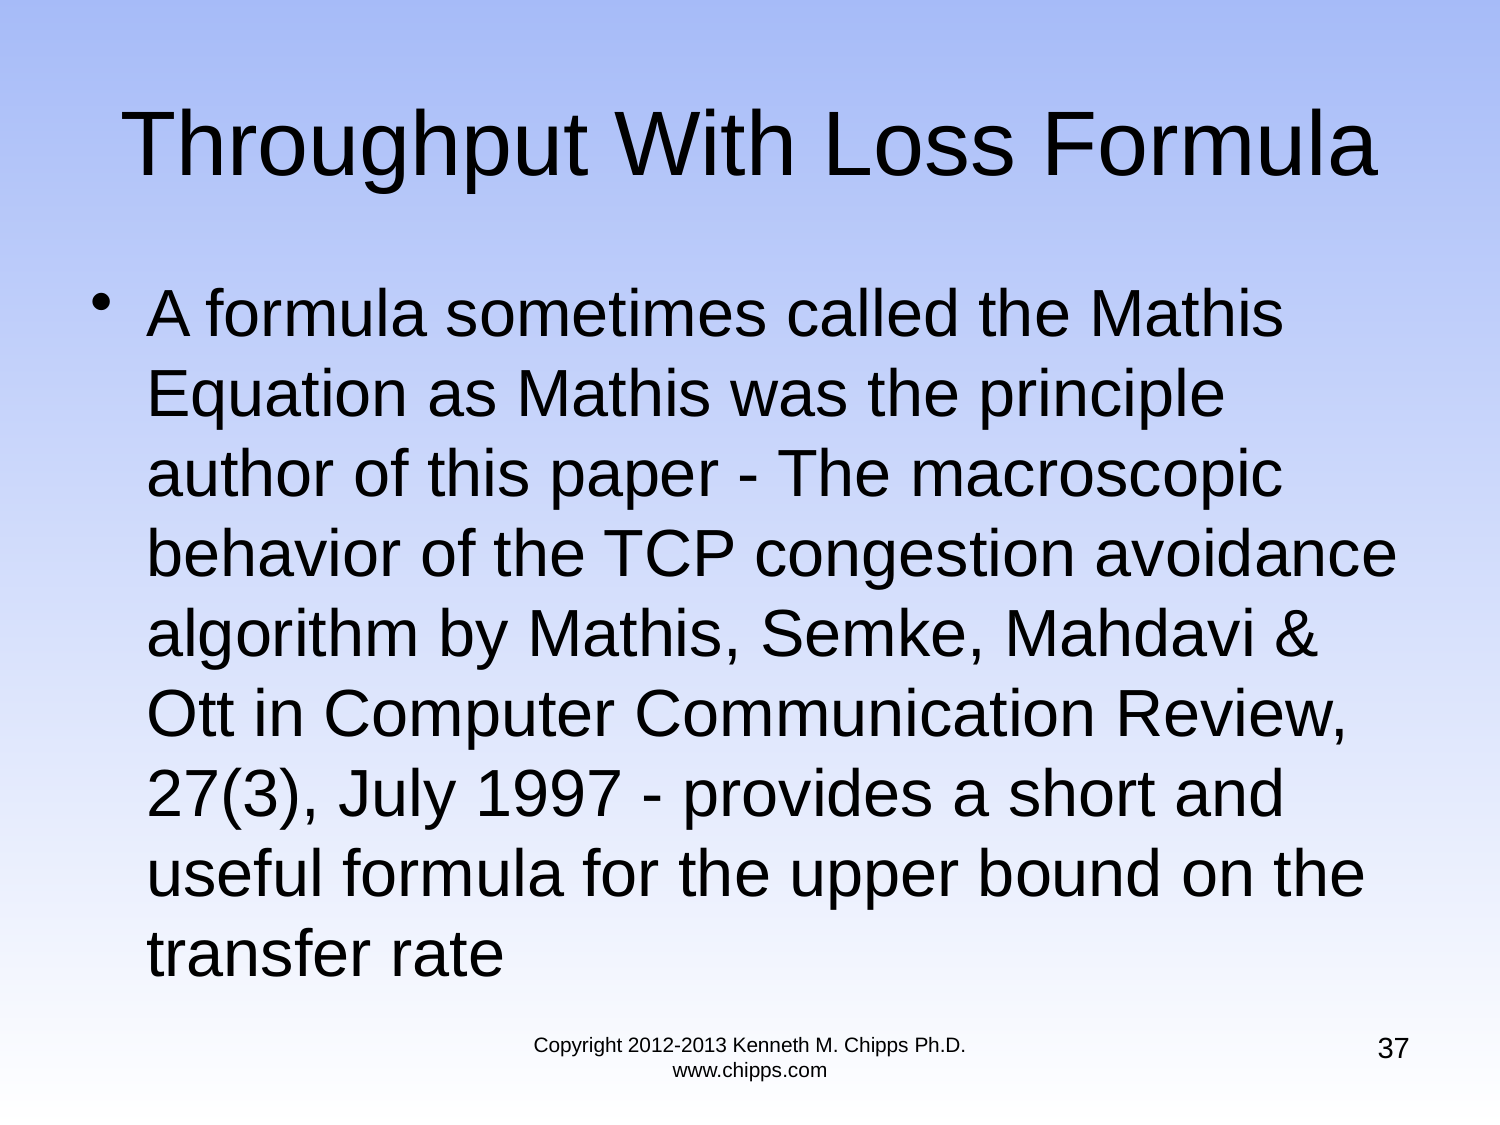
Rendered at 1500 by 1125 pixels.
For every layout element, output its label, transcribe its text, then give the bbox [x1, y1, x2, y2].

title Throughput With Loss Formula [74, 44, 1426, 233]
slide_number 37 [1074, 1021, 1426, 1101]
footer Copyright 2012-2013 Kenneth M. Chipps Ph.D. www.chipps.com [449, 1024, 1051, 1103]
list A formula sometimes called the Mathis Equation as Mathis was the principle author of this paper - The macroscopic behavior of the TCP congestion avoidance algorithm by Mathis, Semke, Mahdavi & Ott in Computer Communication Review, 27(3), July 1997 - provides a short and useful formula for the upper bound on the transfer rate [74, 262, 1426, 1006]
